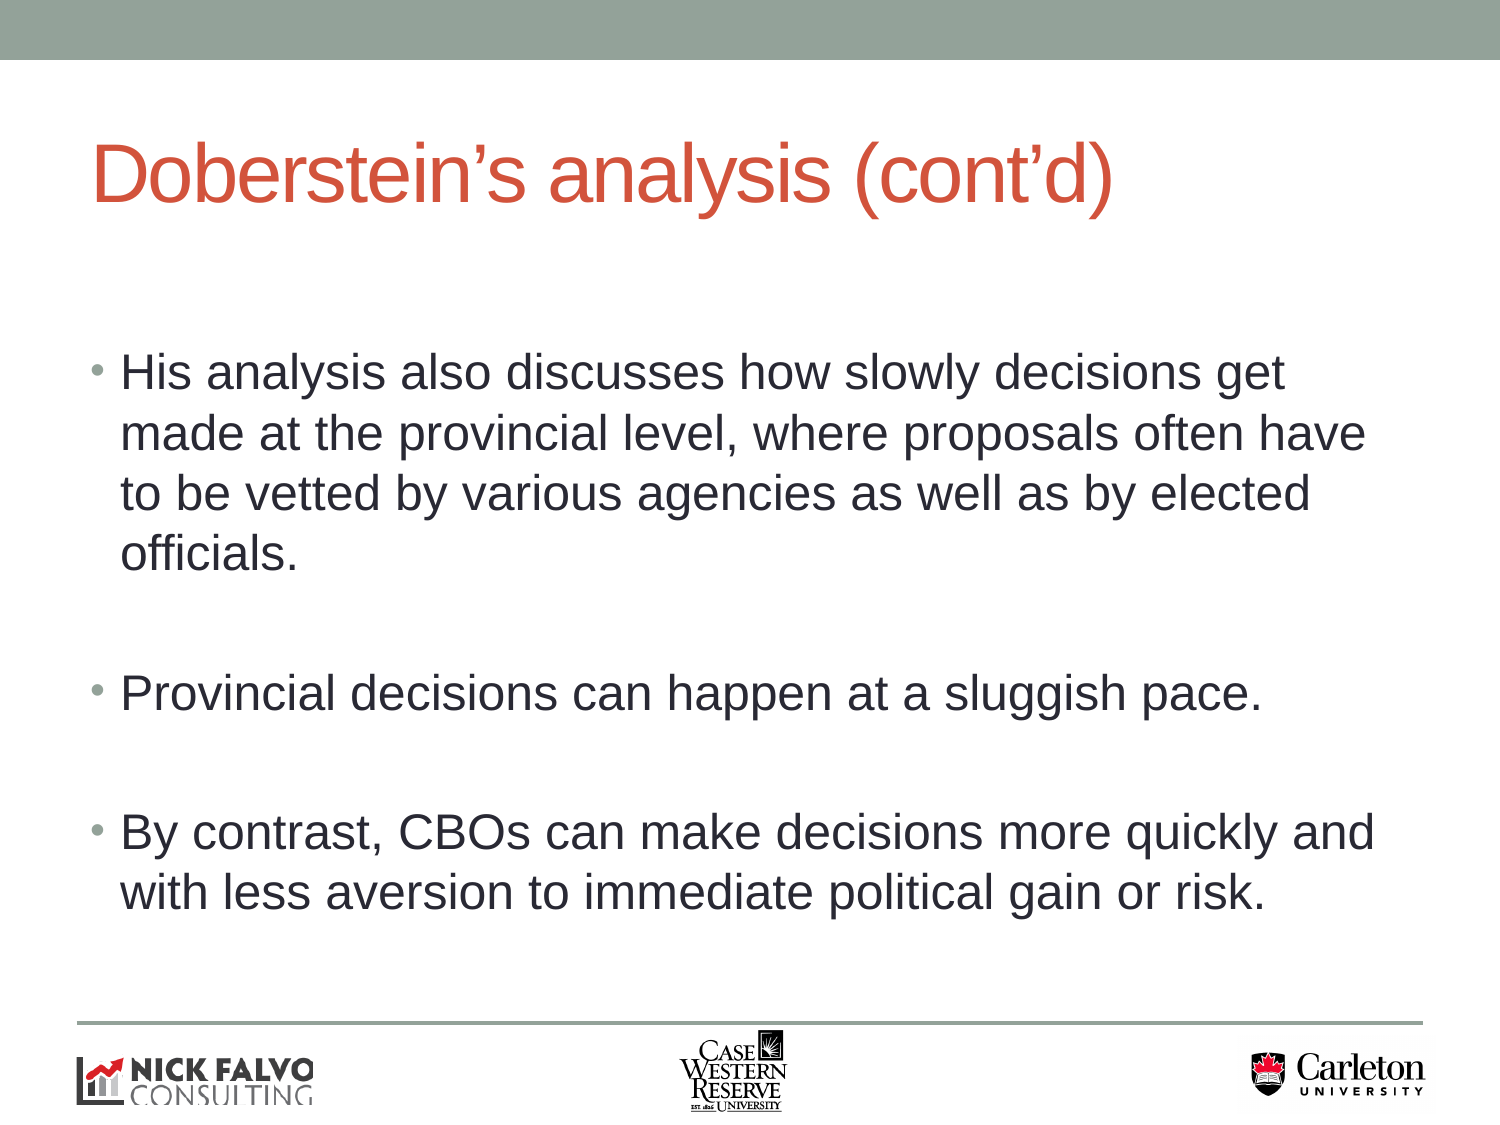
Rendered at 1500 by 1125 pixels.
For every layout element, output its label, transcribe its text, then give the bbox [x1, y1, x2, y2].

picture [679, 1030, 793, 1120]
title Doberstein’s analysis (cont’d) [75, 87, 1425, 250]
list His analysis also discusses how slowly decisions get made at the provincial level, where proposals often have to be vetted by various agencies as well as by elected officials. Provincial decisions can happen at a sluggish pace. By contrast, CBOs can make decisions more quickly and with less aversion to immediate political gain or risk. [75, 262, 1425, 988]
picture [1237, 1035, 1436, 1114]
